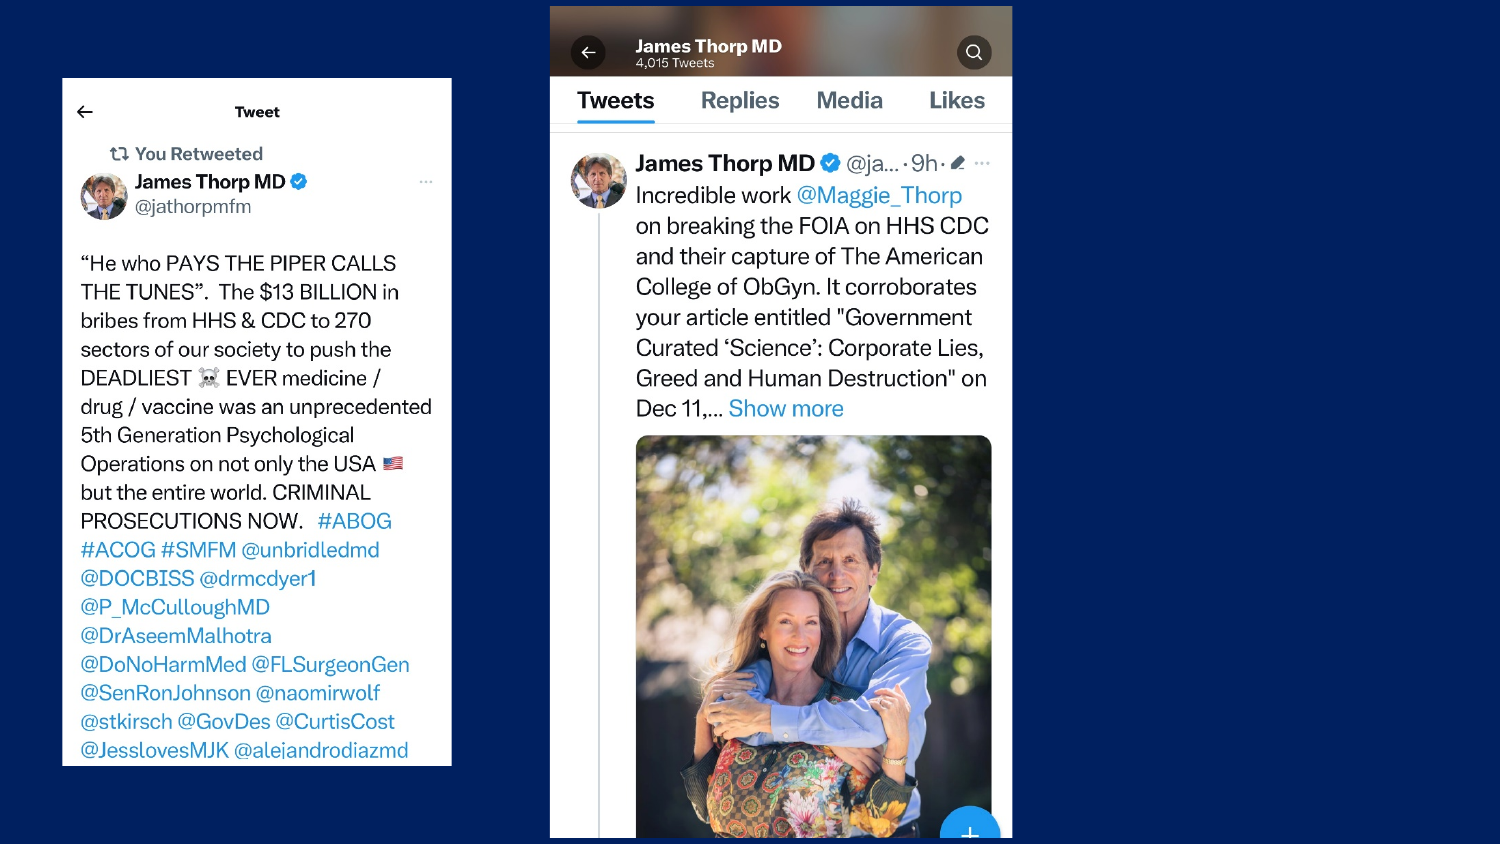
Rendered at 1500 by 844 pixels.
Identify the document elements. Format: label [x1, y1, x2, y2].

picture [62, 77, 452, 766]
picture [549, 5, 1013, 838]
